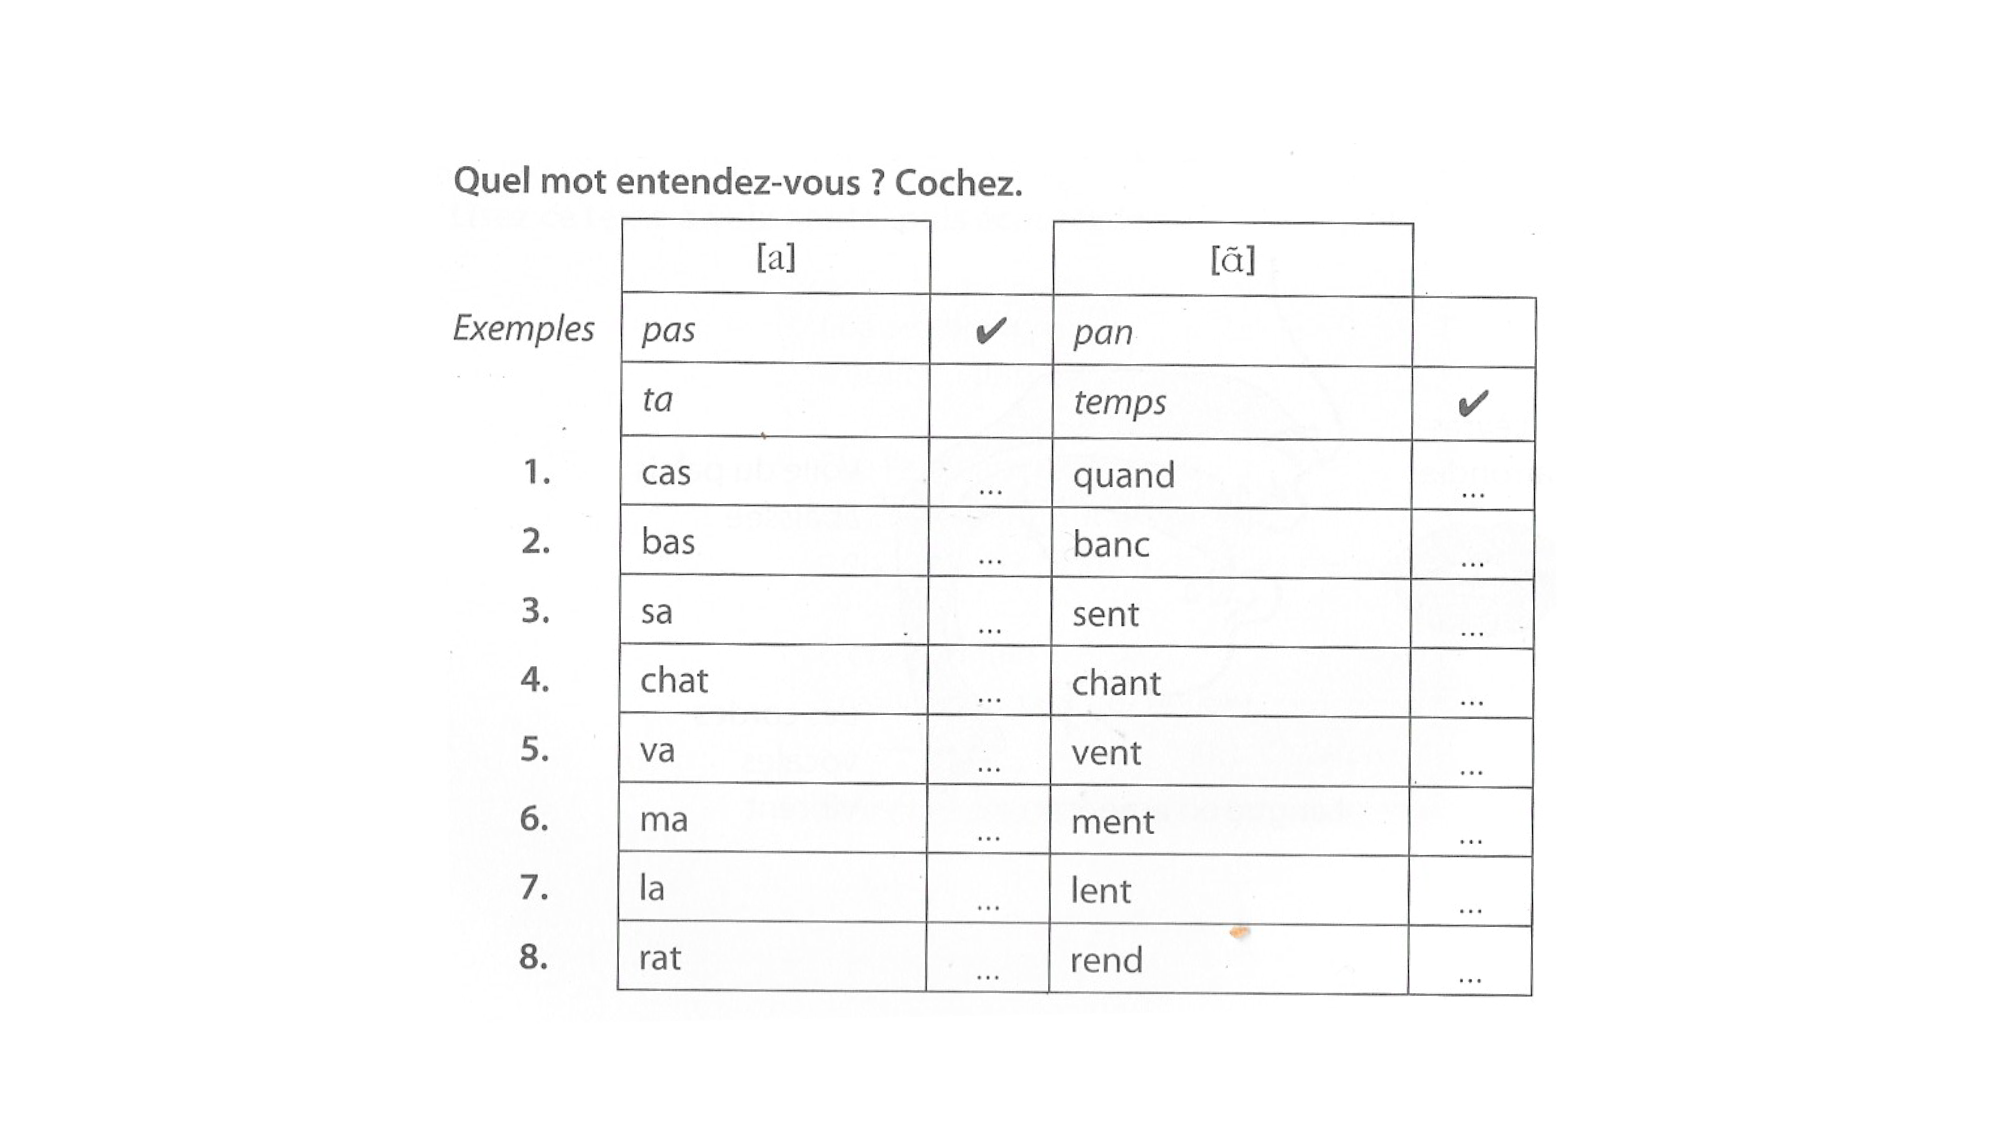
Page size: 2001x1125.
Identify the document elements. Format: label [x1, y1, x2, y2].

list [444, 148, 1556, 1016]
